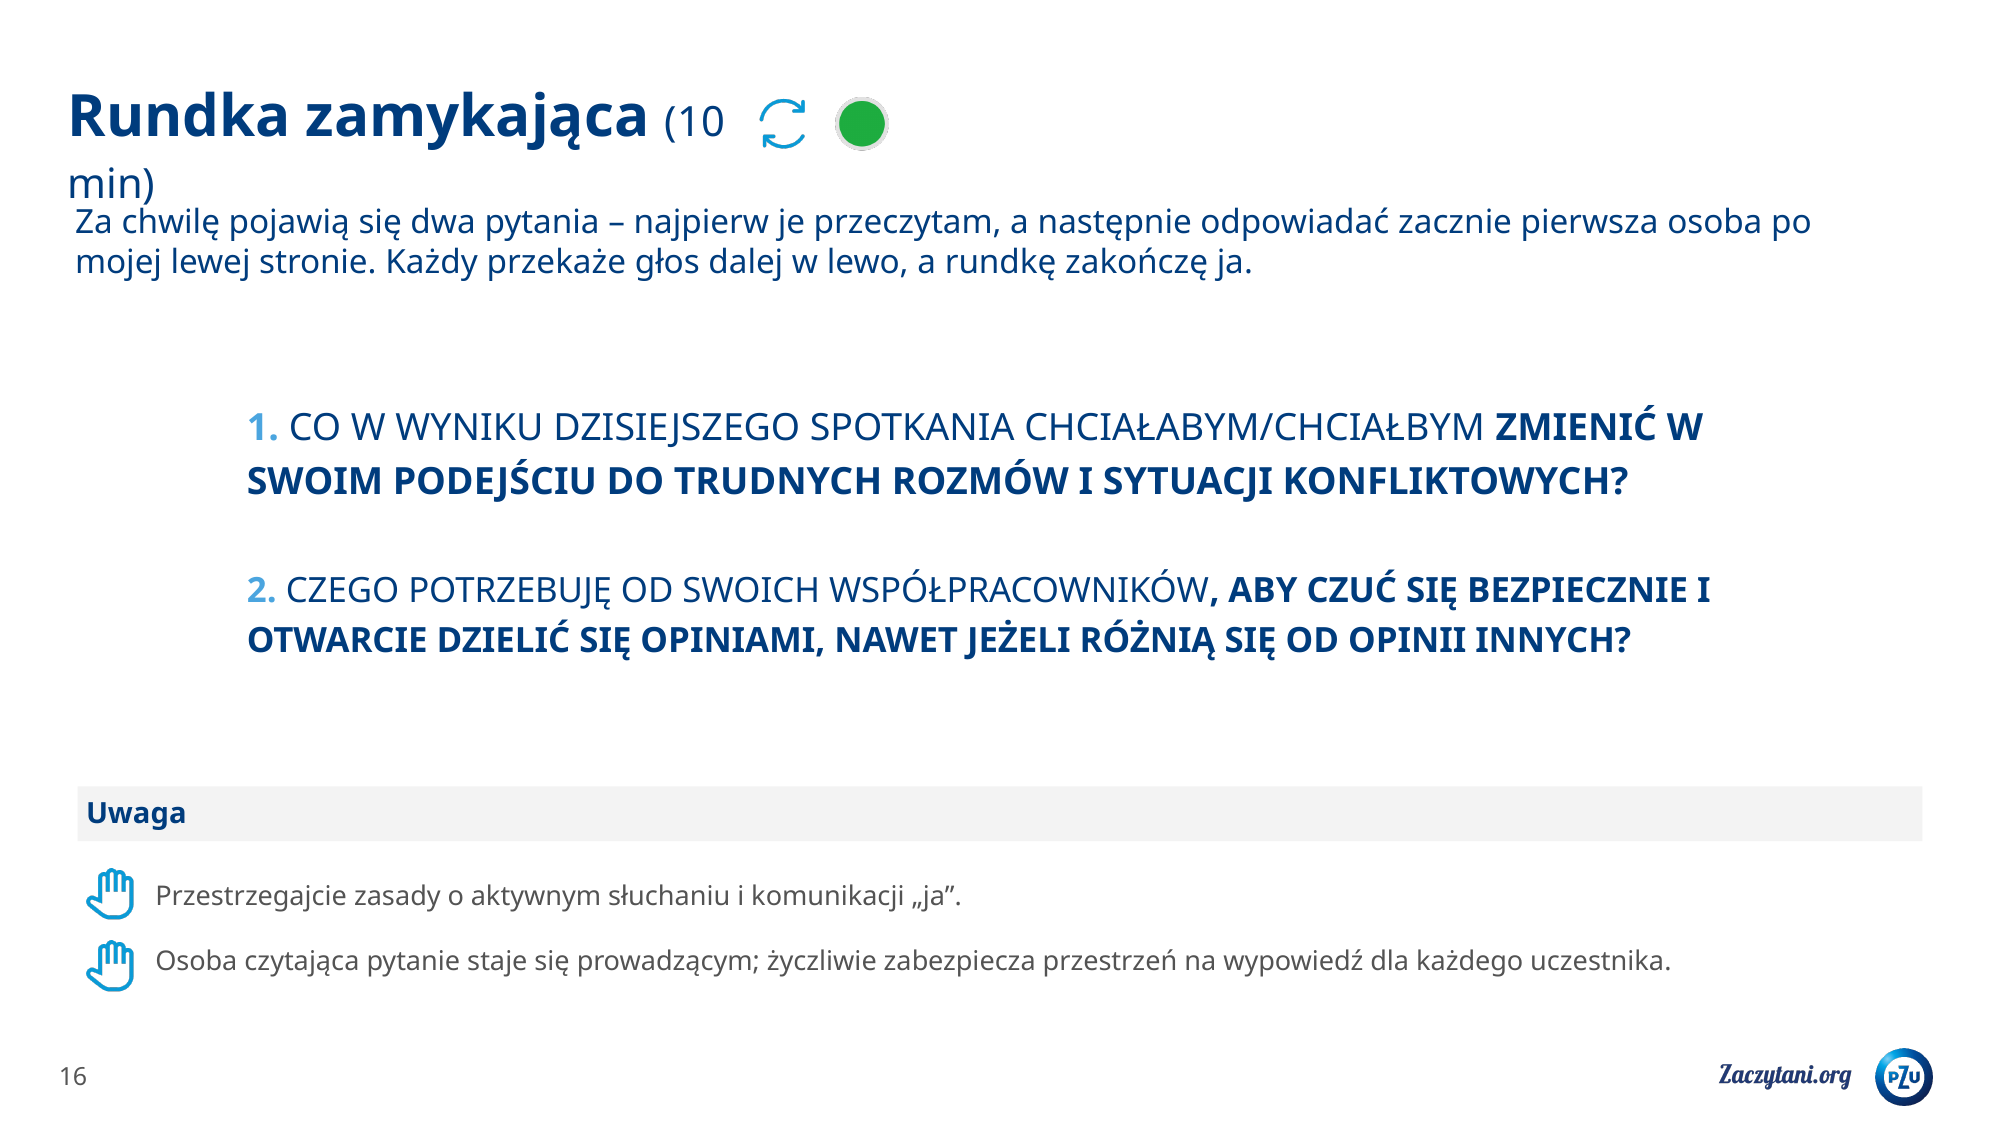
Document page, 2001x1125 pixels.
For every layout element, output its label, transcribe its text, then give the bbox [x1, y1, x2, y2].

picture [830, 91, 893, 155]
list Rundka zamykająca (10 min) [66, 89, 819, 170]
picture [1715, 1060, 1855, 1093]
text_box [77, 786, 1923, 1004]
text_box 1. CO W WYNIKU DZISIEJSZEGO SPOTKANIA CHCIAŁABYM/CHCIAŁBYM ZMIENIĆ W SWOIM PODEJŚCIU DO TRUDNYCH ROZMÓW I SYTUACJI KONFLIKTOWYCH? [246, 394, 1732, 536]
text_box Za chwilę pojawią się dwa pytania – najpierw je przeczytam, a następnie odpowiadać zacznie pierwsza osoba po mojej lewej stronie. Każdy przekaże głos dalej w lewo, a rundkę zakończę ja. [75, 200, 1904, 325]
picture [1875, 1048, 1933, 1106]
picture [750, 92, 814, 156]
slide_number 16 [50, 1055, 97, 1101]
text_box 2. CZEGO POTRZEBUJĘ OD SWOICH WSPÓŁPRACOWNIKÓW, ABY CZUĆ SIĘ BEZPIECZNIE I OTWARCIE DZIELIĆ SIĘ OPINIAMI, NAWET JEŻELI RÓŻNIĄ SIĘ OD OPINII INNYCH? [246, 559, 1732, 702]
